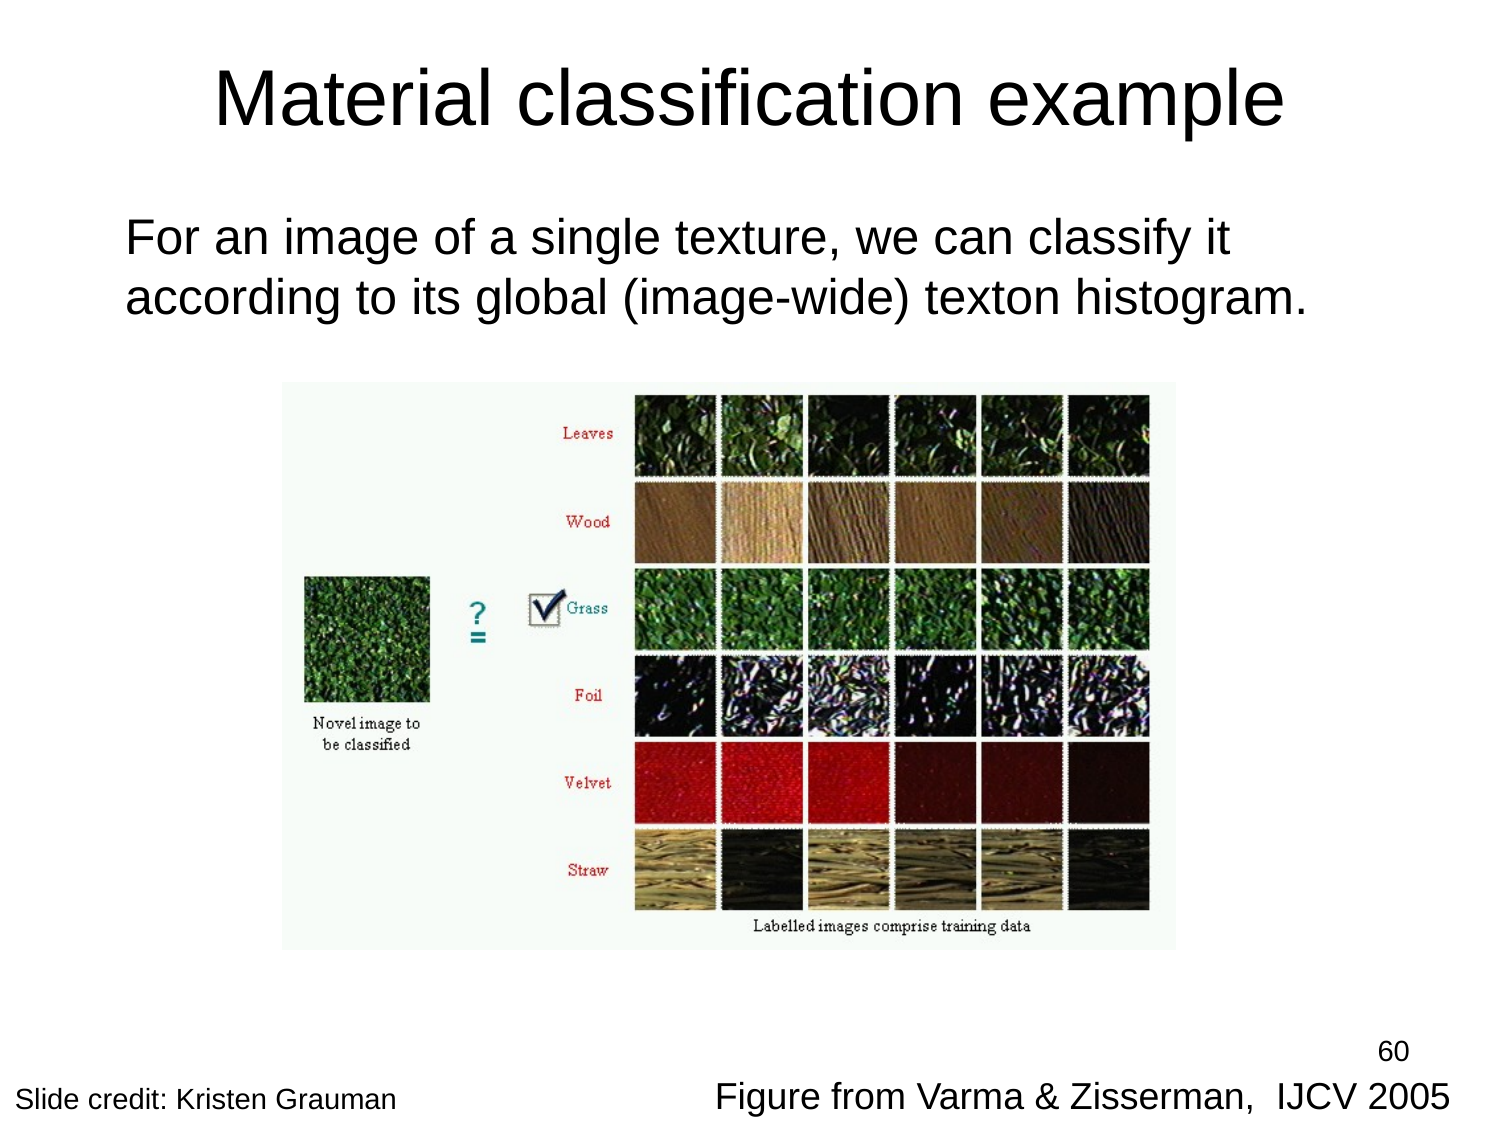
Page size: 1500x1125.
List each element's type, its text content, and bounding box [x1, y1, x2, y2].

text_box For an image of a single texture, we can classify it according to its global (image-wide) texton histogram. [110, 197, 1415, 332]
text_box Slide credit: Kristen Grauman [0, 1073, 975, 1123]
text_box Figure from Varma & Zisserman, IJCV 2005 [699, 1064, 1488, 1125]
title Material classification example [0, 0, 1500, 188]
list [282, 382, 1176, 950]
slide_number 60 [1074, 1024, 1426, 1103]
